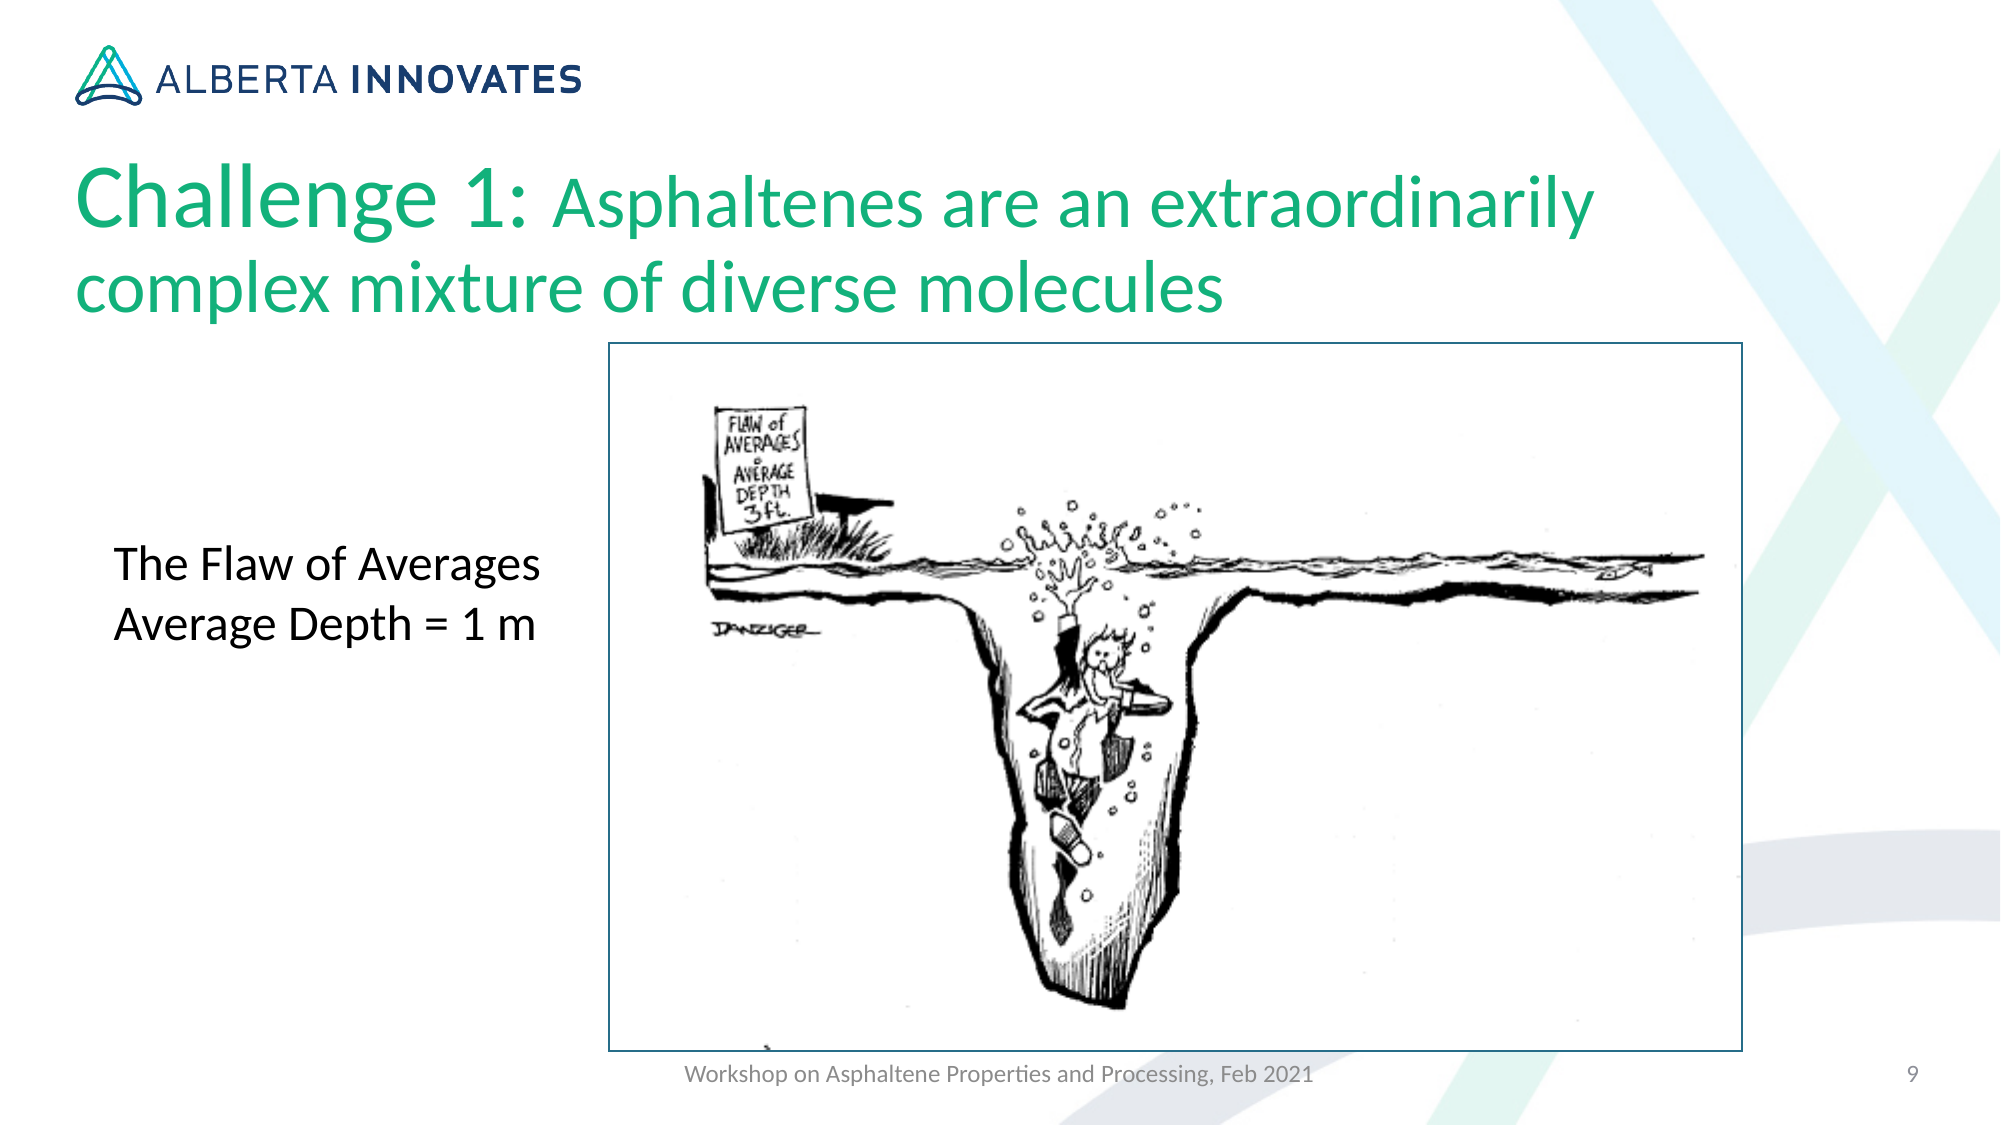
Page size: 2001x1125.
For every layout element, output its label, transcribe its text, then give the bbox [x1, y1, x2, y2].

footer Workshop on Asphaltene Properties and Processing, Feb 2021 [662, 1052, 1338, 1103]
text_box The Flaw of Averages Average Depth = 1 m [98, 522, 556, 658]
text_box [608, 343, 1743, 1052]
title Challenge 1: Asphaltenes are an extraordinarily complex mixture of diverse molecules [75, 148, 1622, 334]
slide_number 9 [1469, 1042, 1920, 1103]
picture [0, 0, 2001, 1125]
